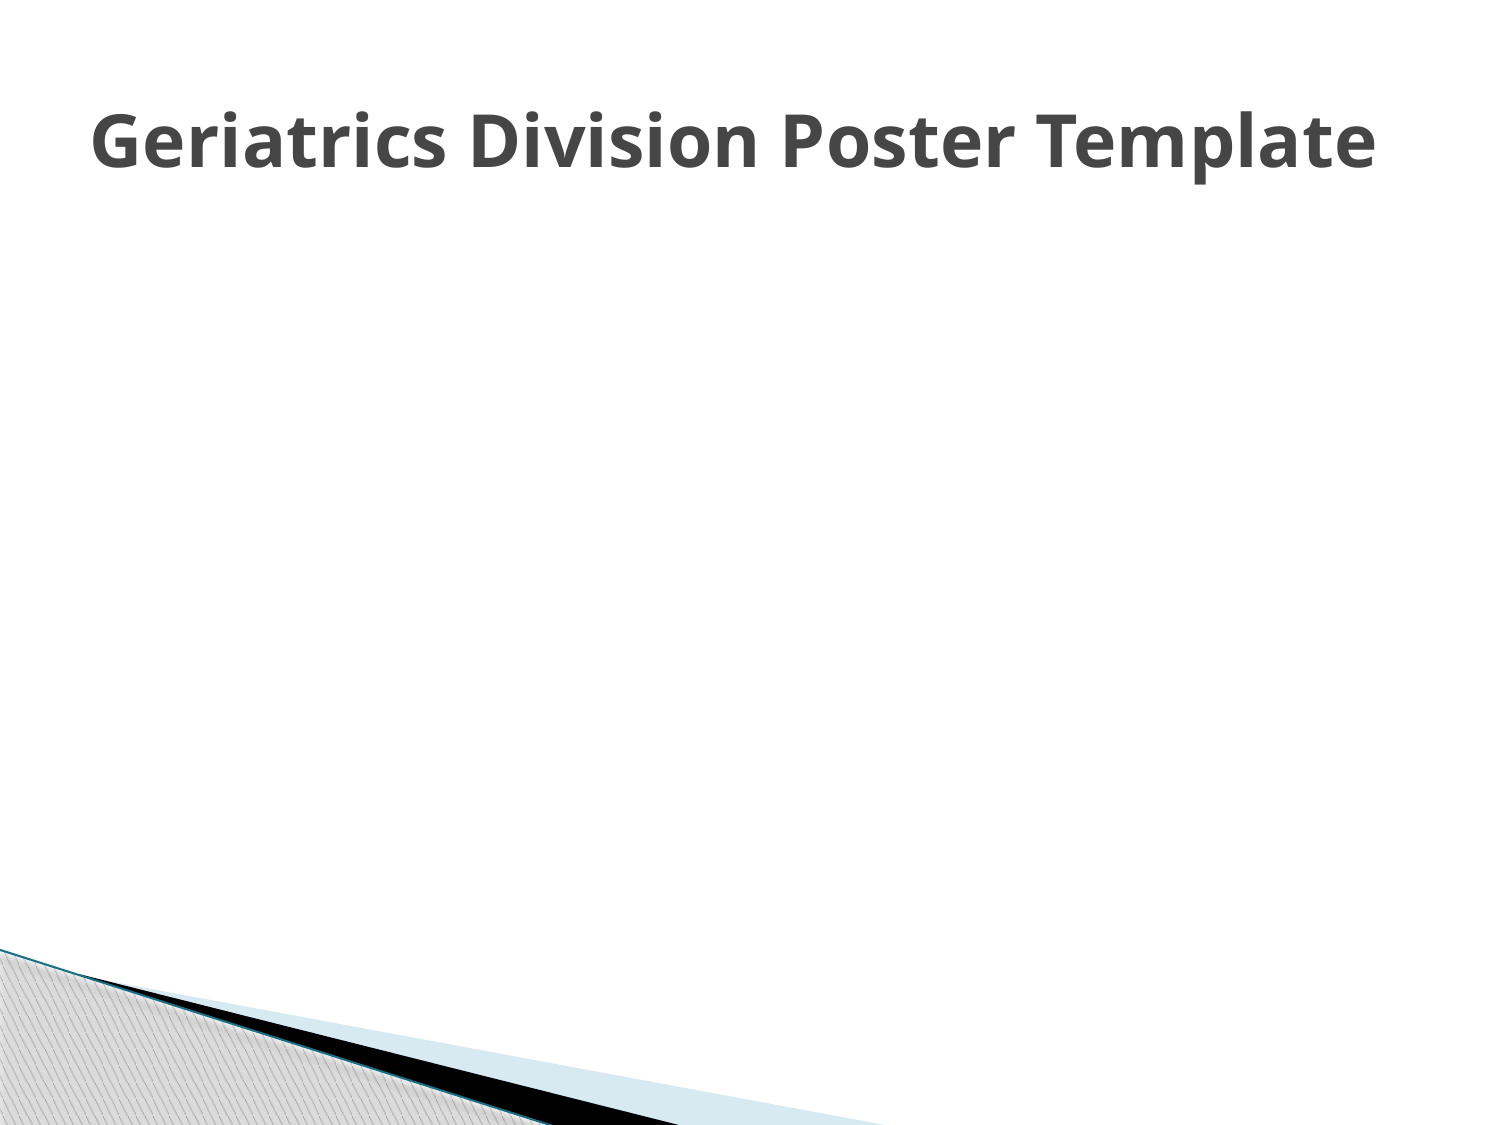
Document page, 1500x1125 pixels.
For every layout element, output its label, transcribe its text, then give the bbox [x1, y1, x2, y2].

title Geriatrics Division Poster Template [75, 45, 1425, 233]
